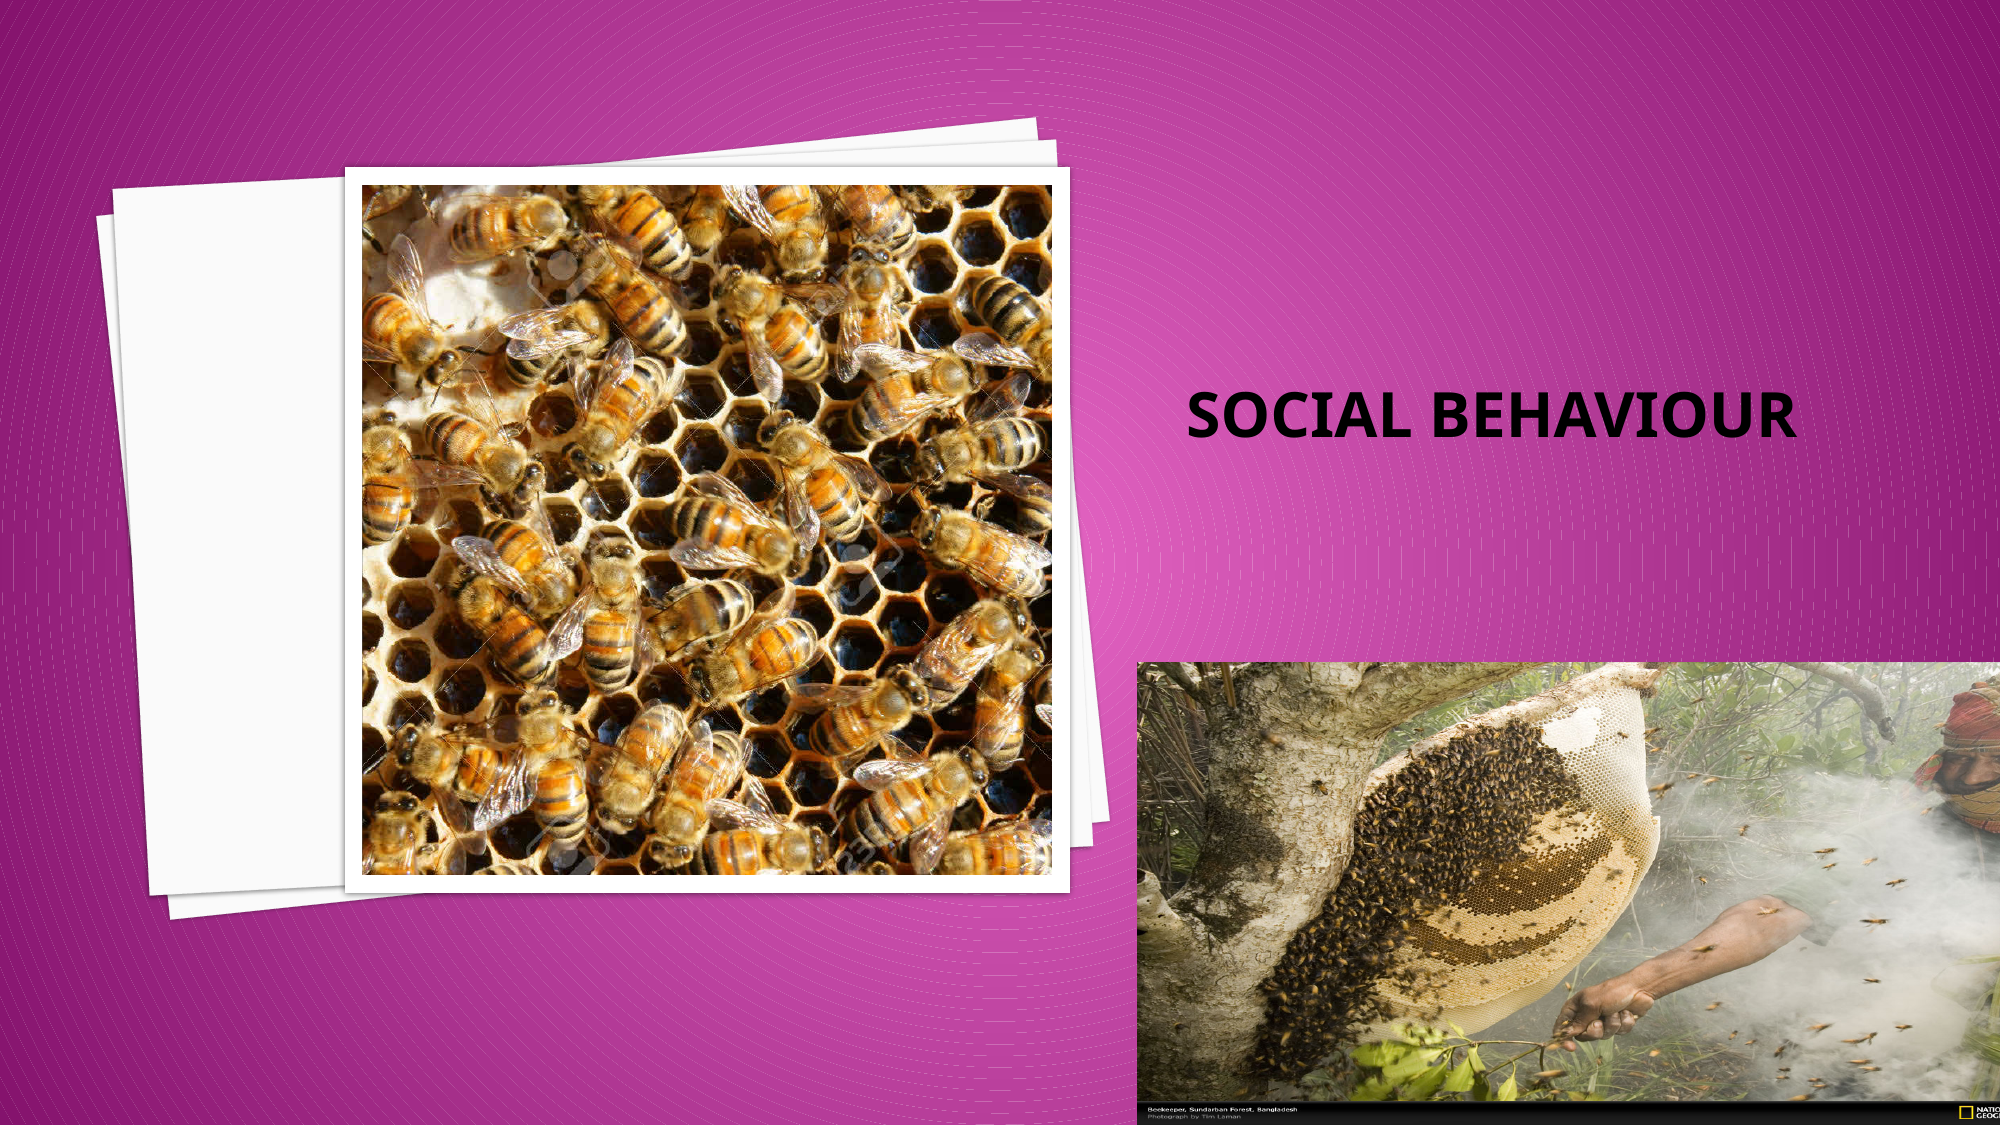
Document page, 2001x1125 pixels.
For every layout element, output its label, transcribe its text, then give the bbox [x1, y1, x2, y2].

picture [1137, 662, 2000, 1125]
picture [361, 184, 1053, 876]
title SOCIAL BEHAVIOUR [1178, 187, 1929, 525]
